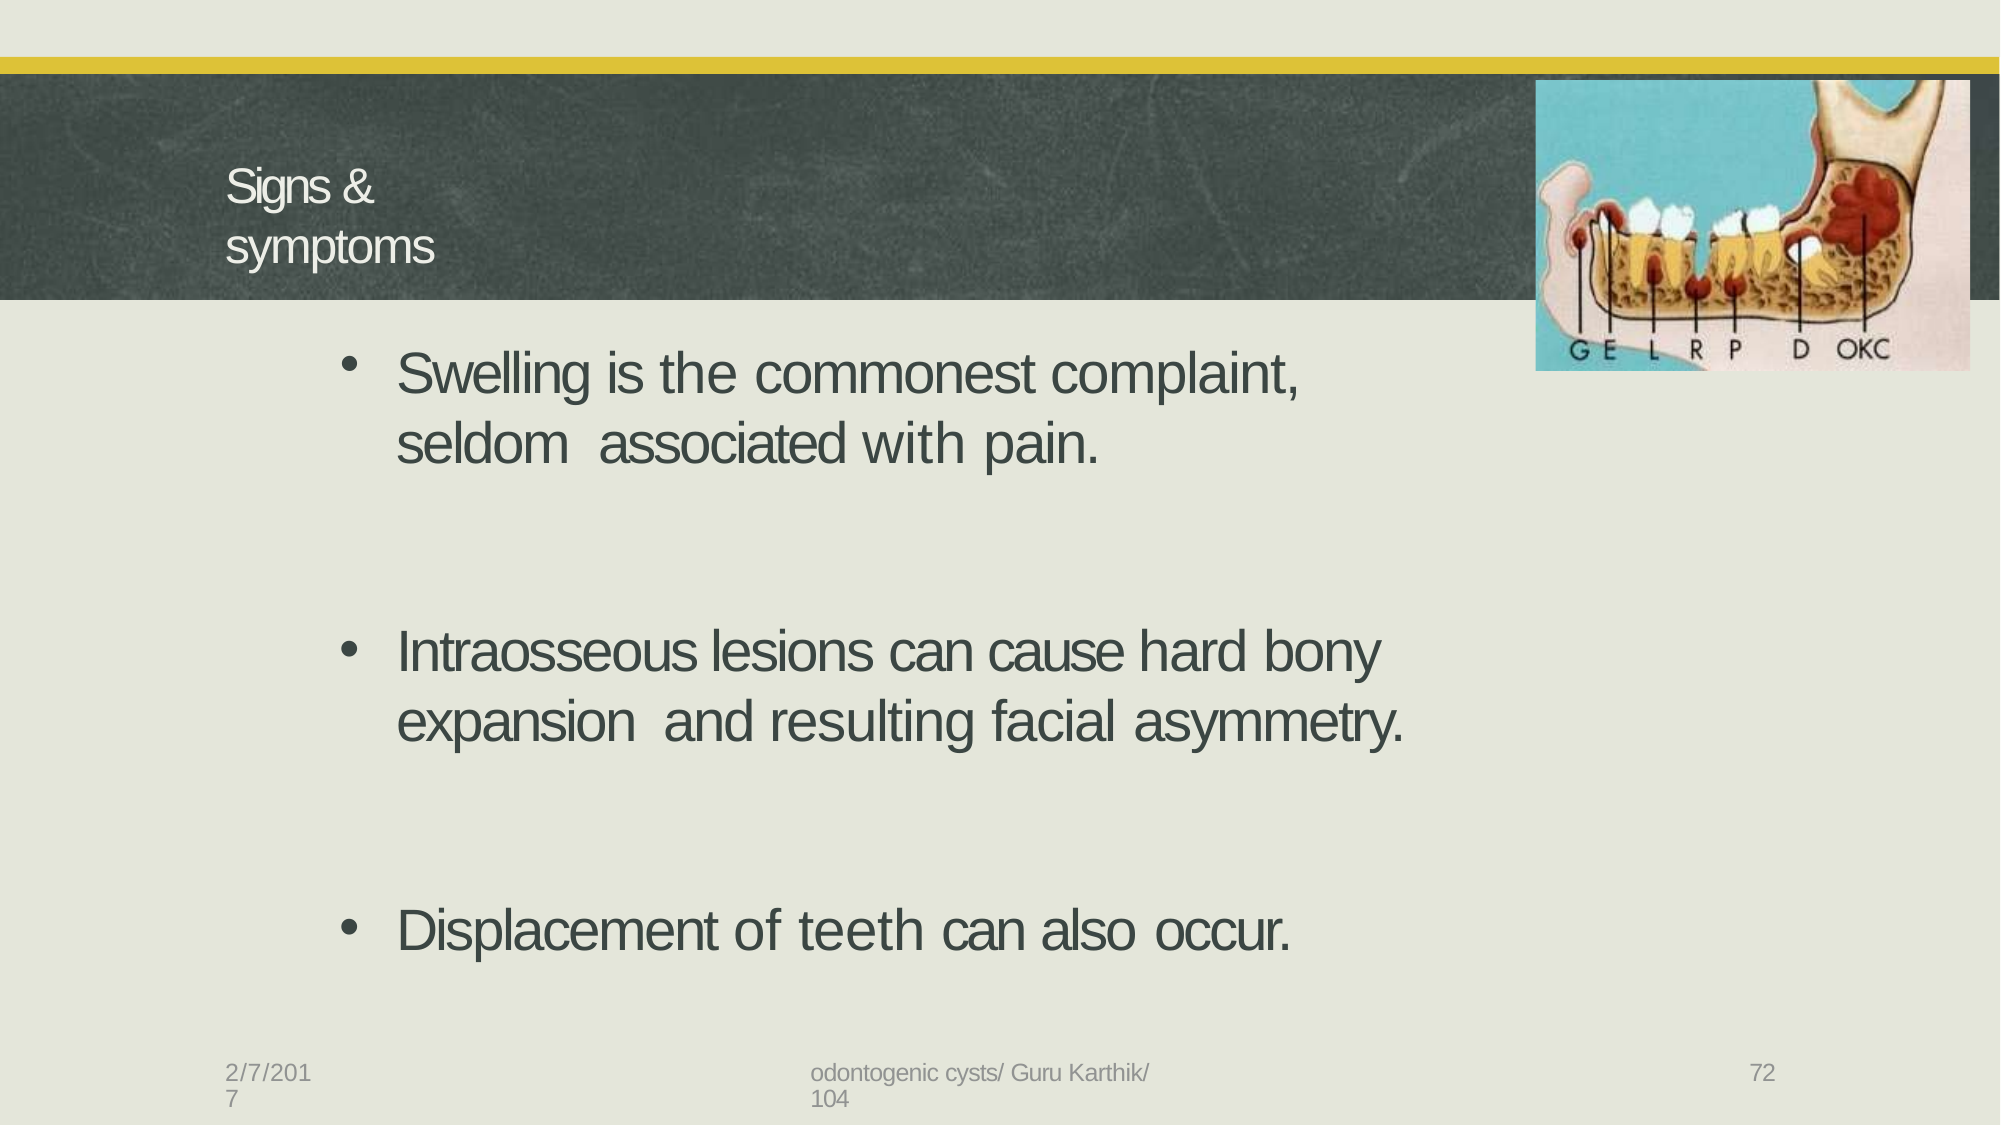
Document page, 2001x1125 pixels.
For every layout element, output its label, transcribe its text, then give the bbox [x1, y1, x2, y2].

text_box Swelling is the commonest complaint, seldom associated with pain. Intraosseous lesions can cause hard bony expansion and resulting facial asymmetry. Displacement of teeth can also occur. [337, 333, 1625, 962]
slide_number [222, 1060, 323, 1125]
text_box [1535, 80, 1971, 371]
slide_number 72 [1745, 1060, 1779, 1125]
picture [0, 74, 2000, 300]
title Signs & symptoms [222, 151, 597, 342]
footer odontogenic cysts/ Guru Karthik/ 104 [808, 1060, 1192, 1125]
